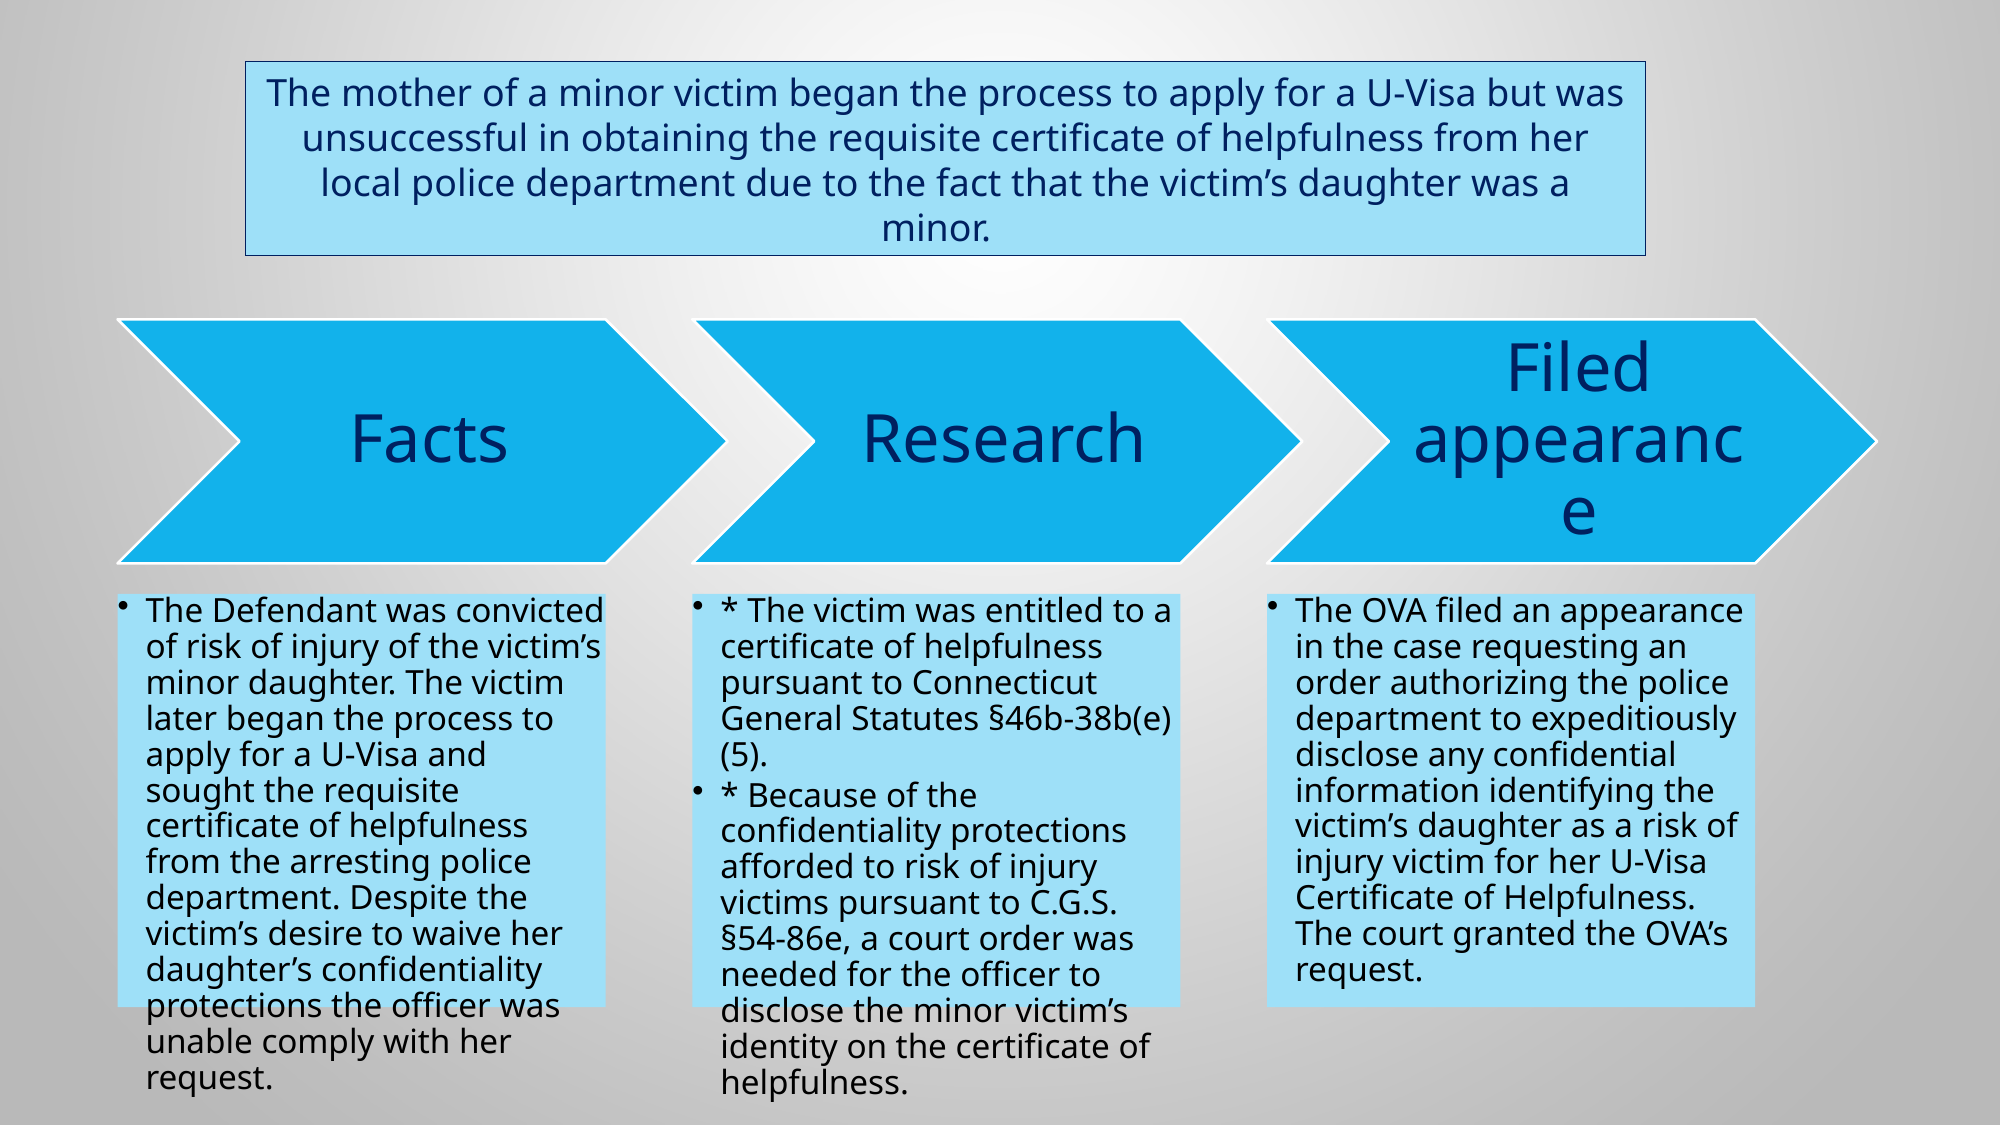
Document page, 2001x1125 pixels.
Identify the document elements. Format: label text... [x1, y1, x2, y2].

text_box The mother of a minor victim began the process to apply for a U-Visa but was unsuccessful in obtaining the requisite certificate of helpfulness from her local police department due to the fact that the victim’s daughter was a minor. [245, 61, 1646, 236]
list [117, 237, 1878, 1089]
picture [0, 0, 2000, 1125]
